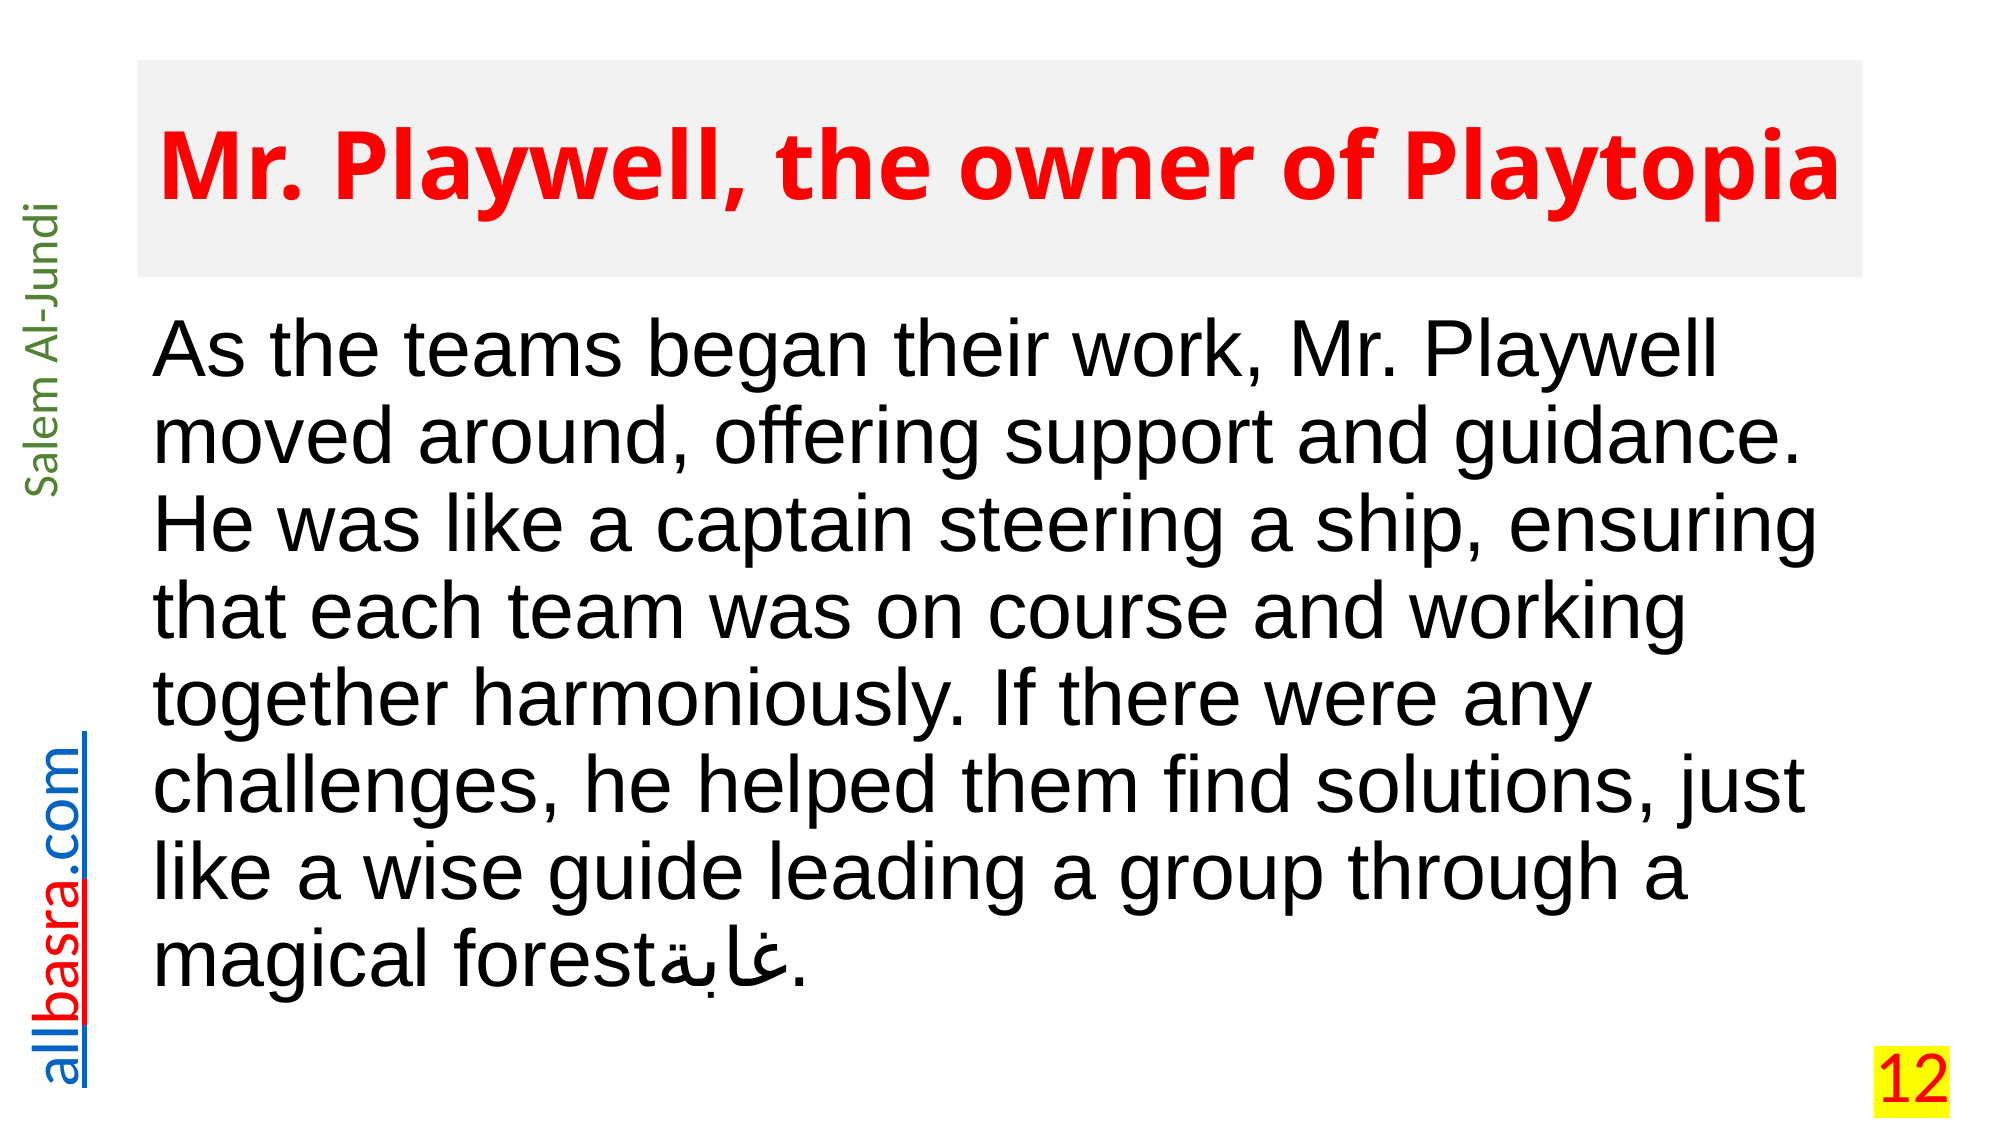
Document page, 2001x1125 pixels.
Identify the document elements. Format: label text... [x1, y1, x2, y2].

title Mr. Playwell, the owner of Playtopia [137, 59, 1863, 278]
list As the teams began their work, Mr. Playwell moved around, offering support and guidance. He was like a captain steering a ship, ensuring that each team was on course and working together harmoniously. If there were any challenges, he helped them find solutions, just like a wise guide leading a group through a magical forestغابة. [137, 299, 1863, 1014]
slide_number 12 [1840, 1027, 1984, 1118]
